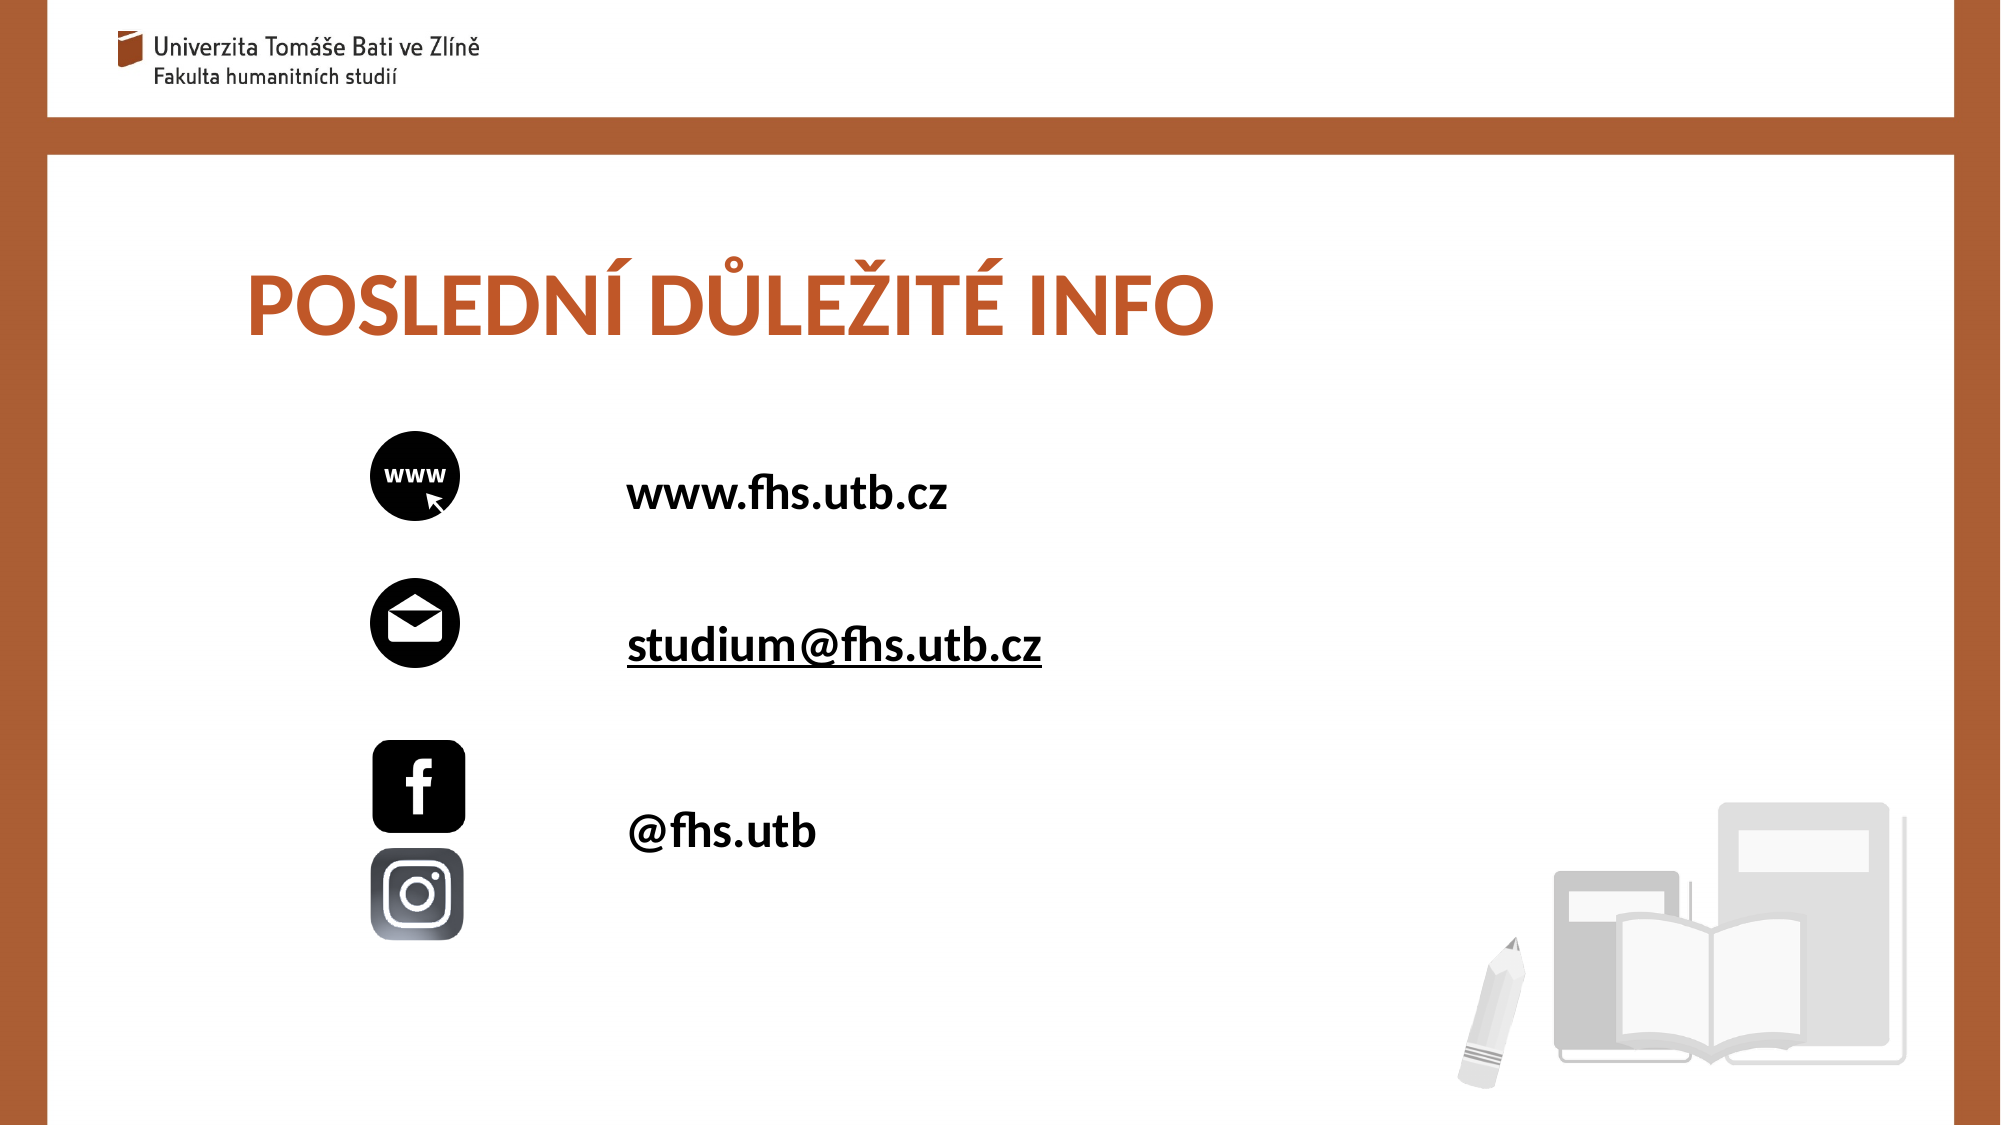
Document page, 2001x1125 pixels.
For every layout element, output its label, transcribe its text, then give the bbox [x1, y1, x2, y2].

text_box POSLEDNÍ DŮLEŽITÉ INFO [130, 269, 1332, 343]
picture [0, 0, 2001, 1125]
text_box studium@fhs.utb.cz [612, 603, 1069, 679]
text_box www.fhs.utb.cz [611, 452, 964, 527]
text_box @fhs.utb [611, 789, 833, 865]
